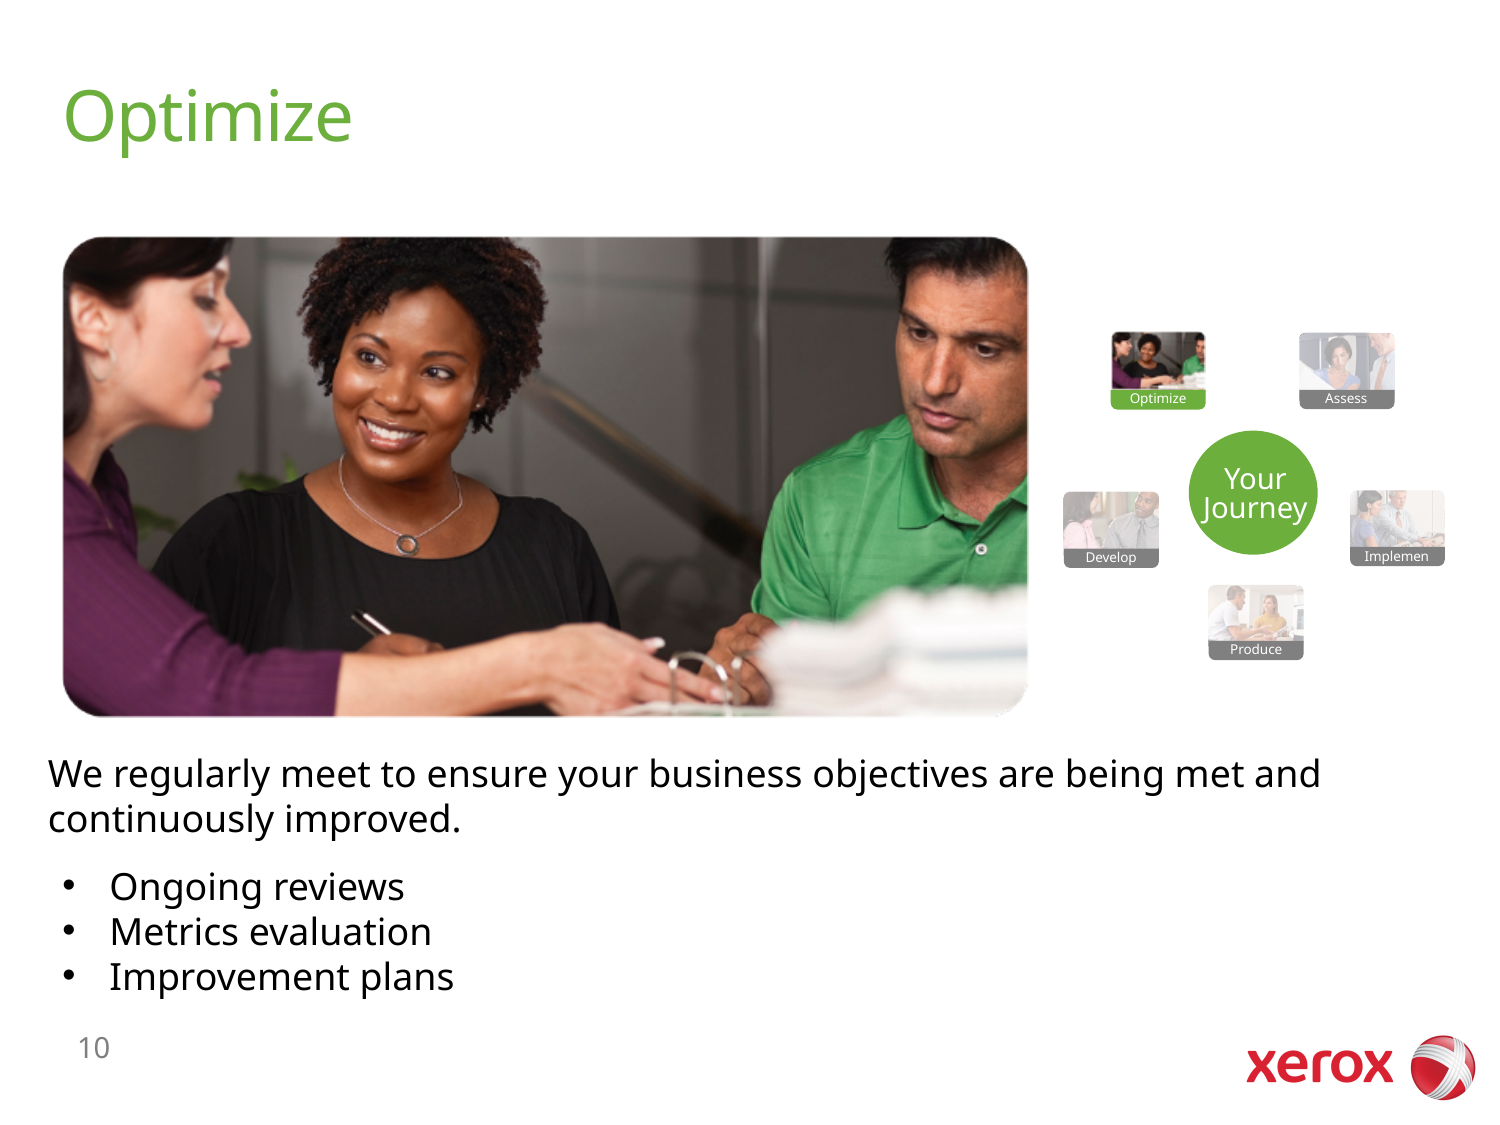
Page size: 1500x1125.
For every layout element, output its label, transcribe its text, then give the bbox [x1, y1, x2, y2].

text_box We regularly meet to ensure your business objectives are being met and continuously improved. [47, 749, 1463, 1074]
slide_number 10 [50, 1033, 138, 1100]
picture [1246, 1034, 1480, 1101]
text_box Optimize [47, 24, 1500, 213]
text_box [62, 237, 1447, 718]
